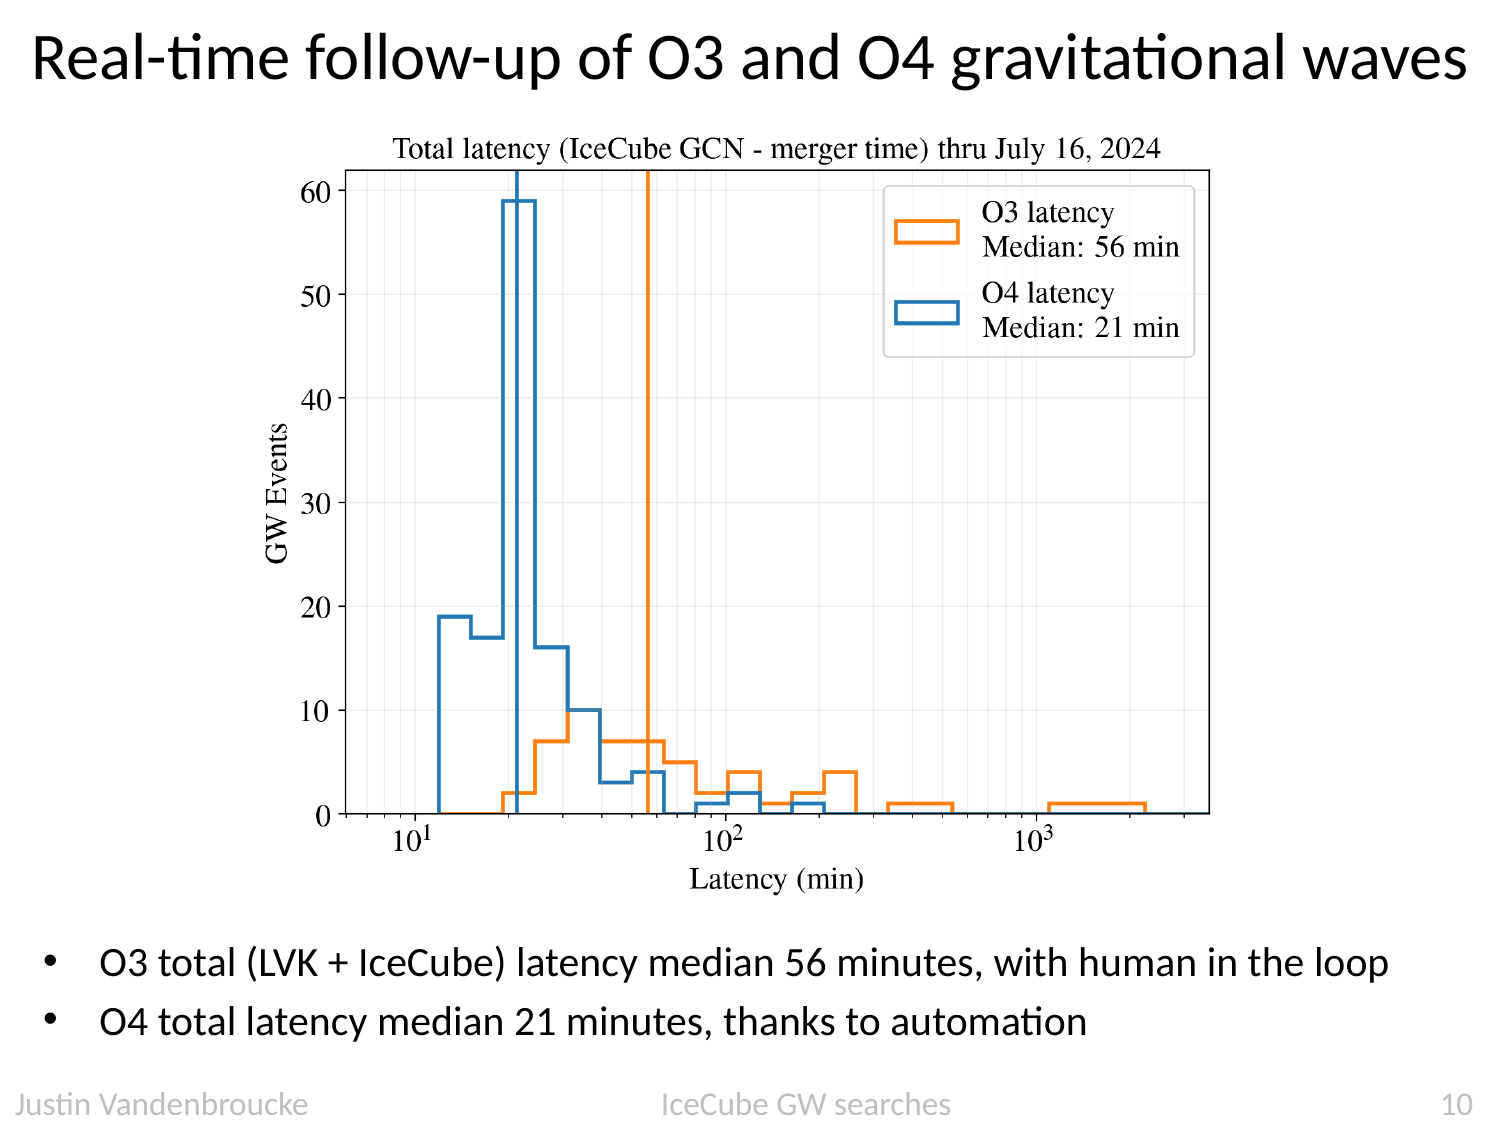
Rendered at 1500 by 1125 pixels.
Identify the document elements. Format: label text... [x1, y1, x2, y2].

list O3 total (LVK + IceCube) latency median 56 minutes, with human in the loop O4 total latency median 21 minutes, thanks to automation [28, 927, 1472, 1056]
slide_number 10 [1425, 1074, 1500, 1124]
footer Justin Vandenbroucke IceCube GW searches [0, 1074, 1500, 1125]
picture [249, 120, 1226, 909]
title Real-time follow-up of O3 and O4 gravitational waves [1, 0, 1500, 106]
